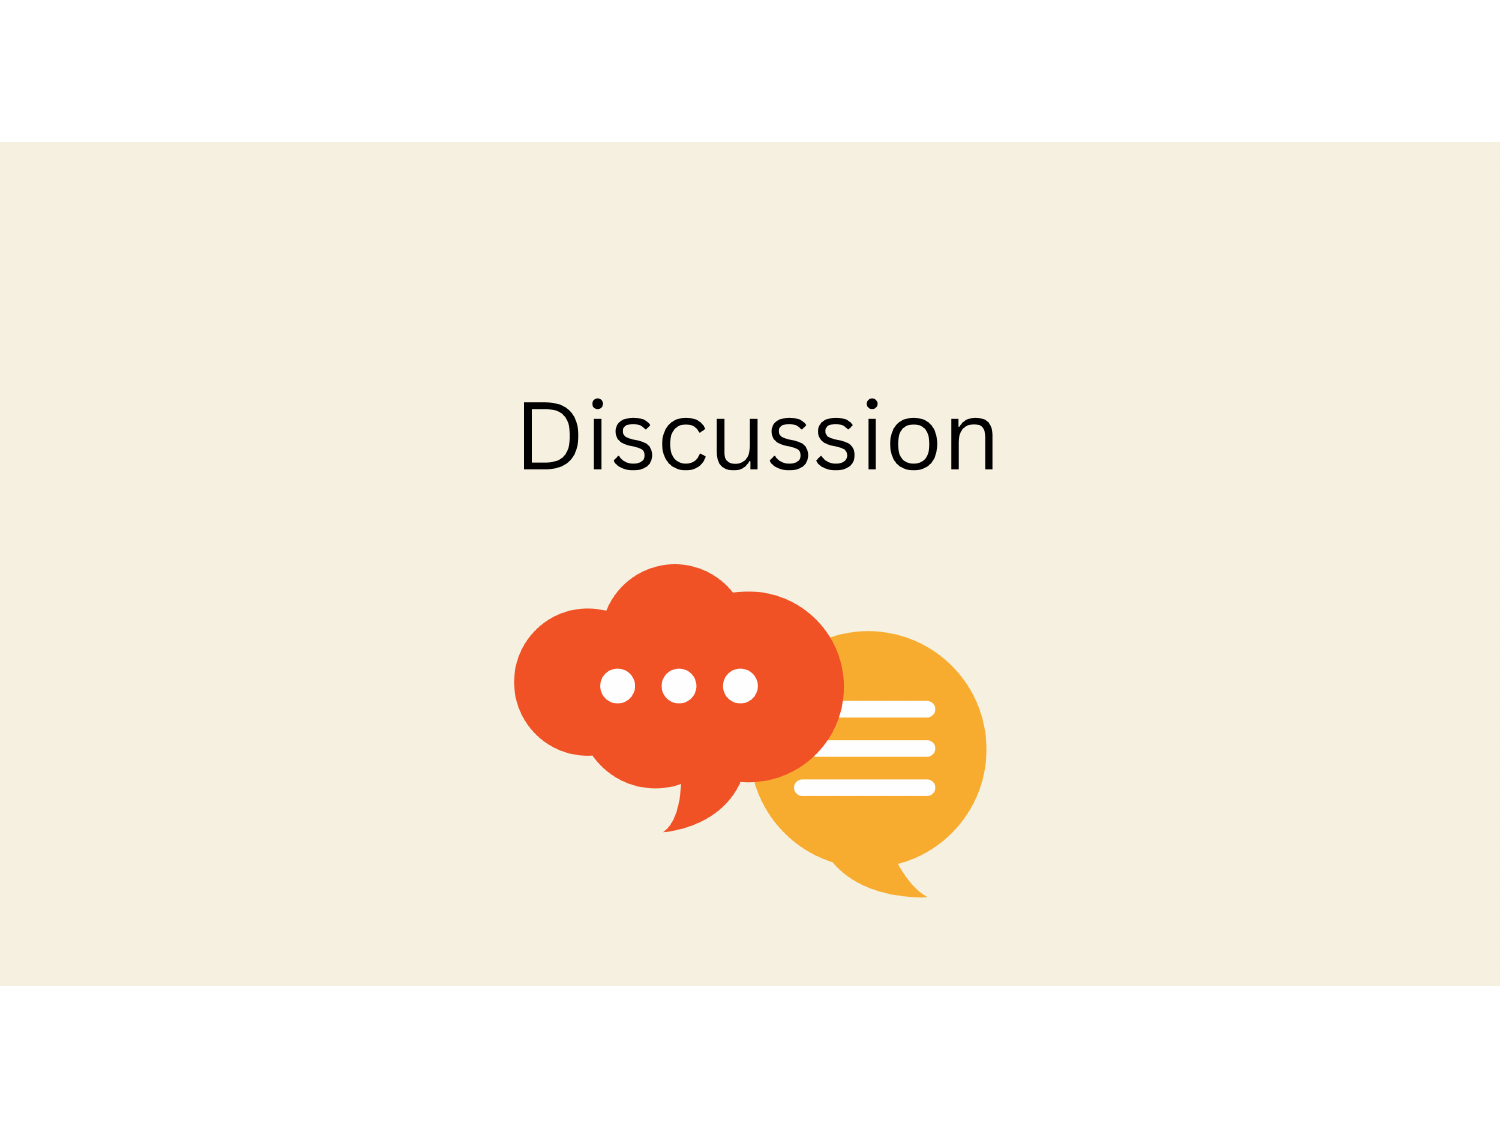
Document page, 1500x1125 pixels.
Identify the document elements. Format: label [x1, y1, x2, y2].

picture [0, 141, 1500, 987]
